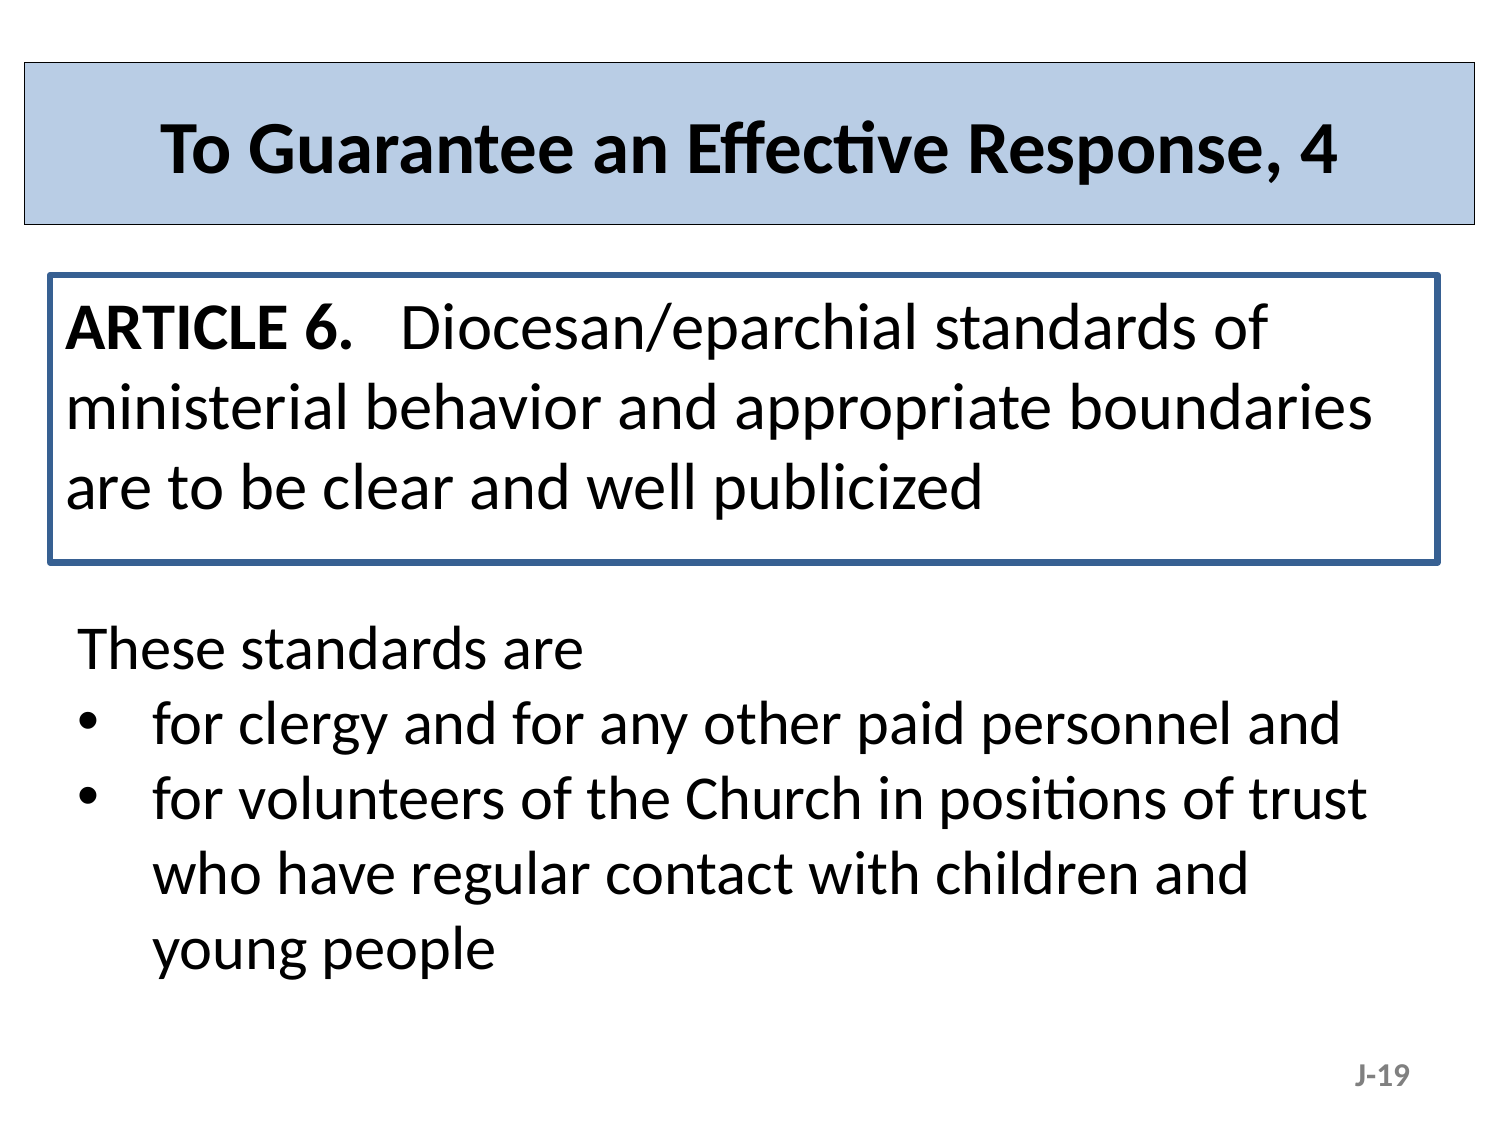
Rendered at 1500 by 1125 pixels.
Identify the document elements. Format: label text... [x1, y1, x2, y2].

list ARTICLE 6. Diocesan/eparchial standards of ministerial behavior and appropriate boundaries are to be clear and well publicized [50, 275, 1438, 563]
slide_number J-19 [1074, 1042, 1425, 1103]
title To Guarantee an Effective Response, 4 [24, 62, 1475, 225]
text_box These standards are for clergy and for any other paid personnel and for volunteers of the Church in positions of trust who have regular contact with children and young people [62, 600, 1425, 990]
